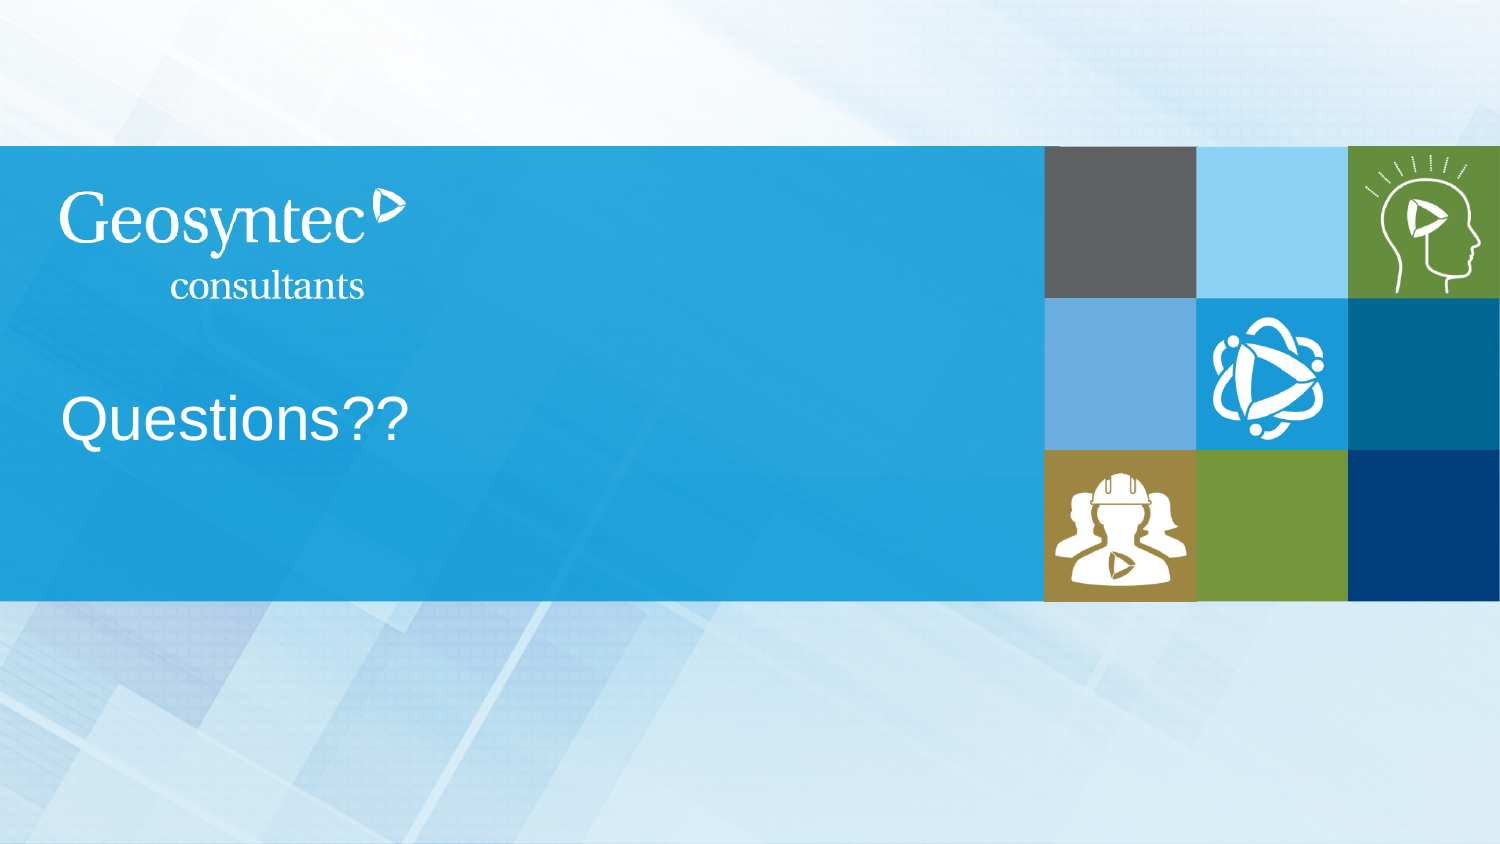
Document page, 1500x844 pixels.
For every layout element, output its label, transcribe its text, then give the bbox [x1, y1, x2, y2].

picture [1197, 299, 1347, 449]
picture [1044, 450, 1196, 602]
title Questions?? [45, 368, 850, 462]
picture [1348, 146, 1500, 298]
picture [60, 188, 406, 299]
